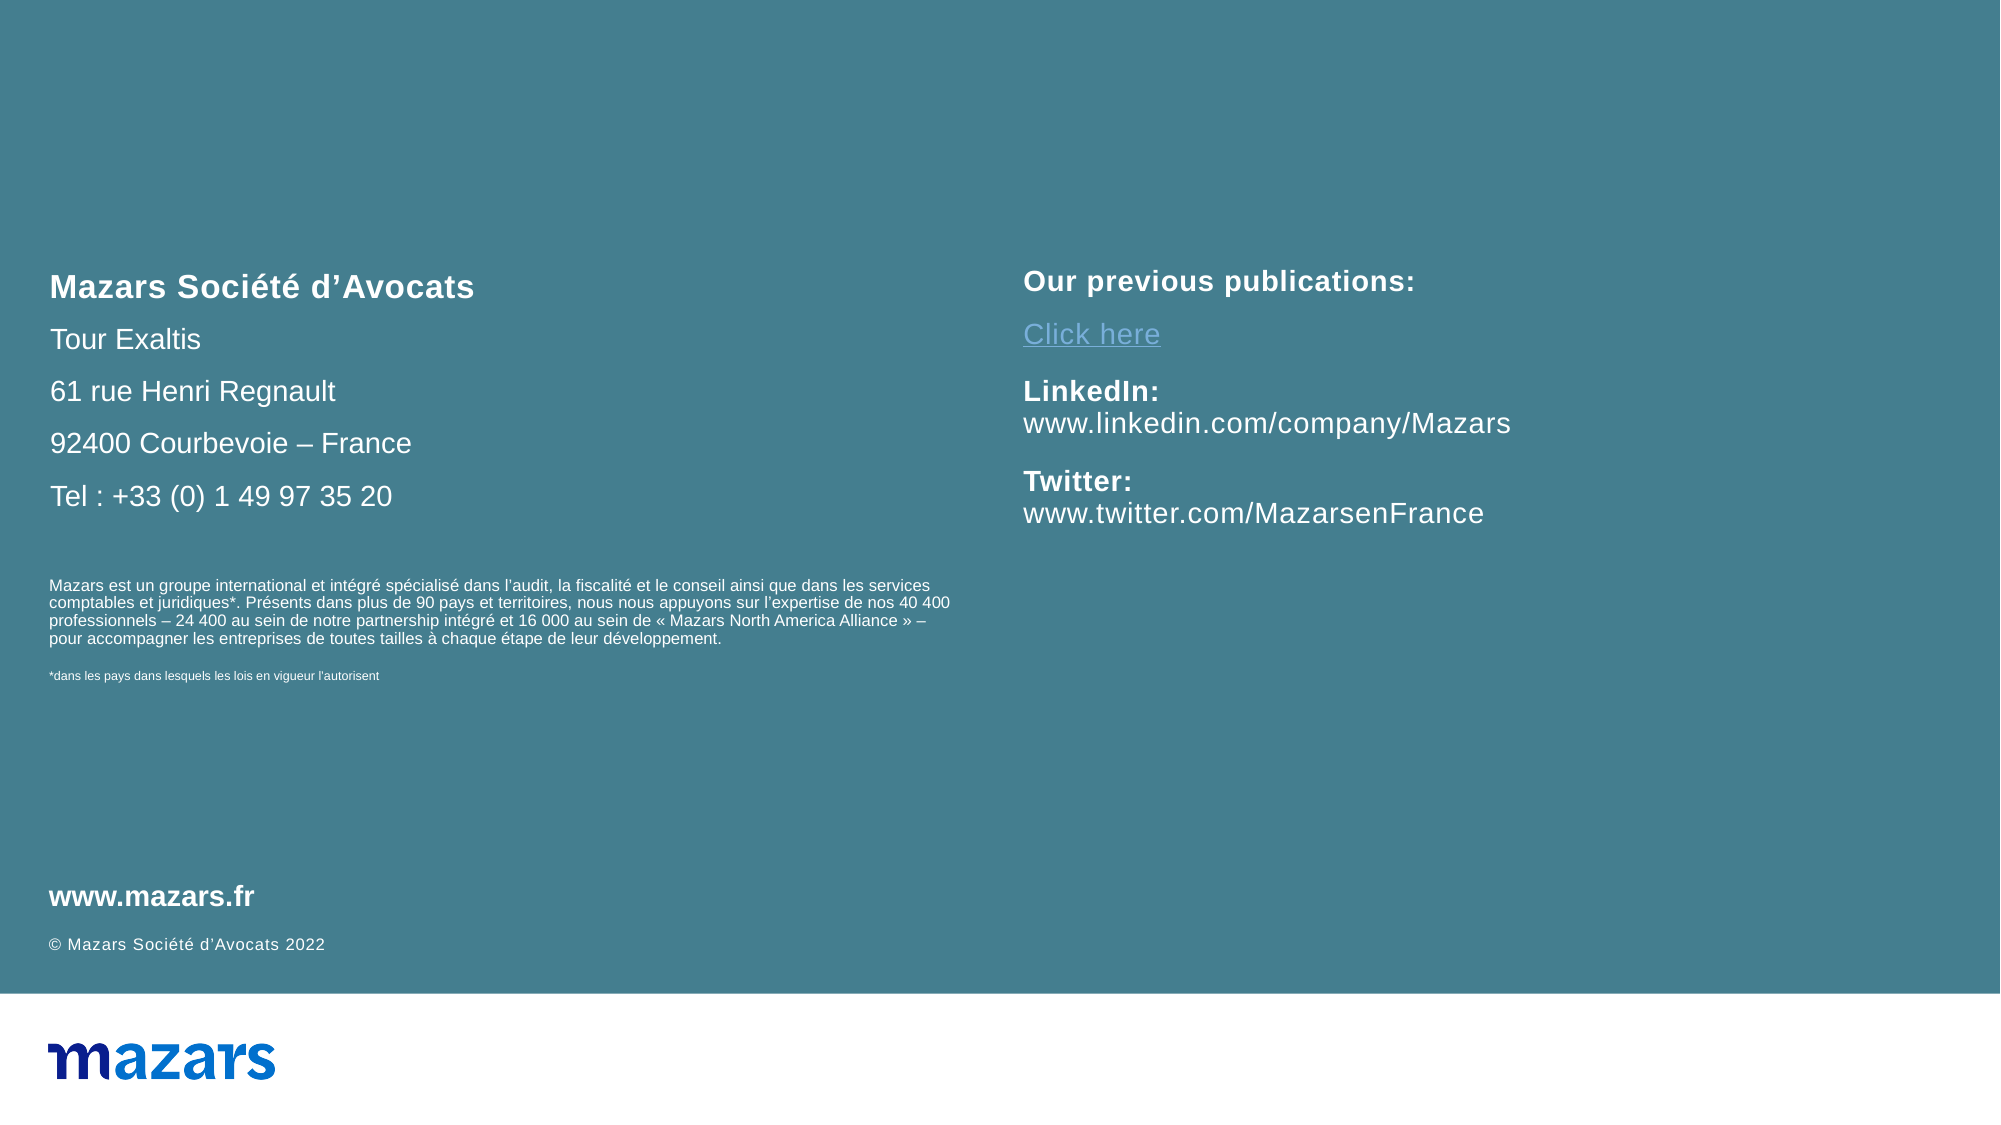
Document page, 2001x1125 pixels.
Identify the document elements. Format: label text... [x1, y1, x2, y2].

text_box Our previous publications: Click here [1023, 259, 1652, 393]
picture [48, 1043, 275, 1080]
list Tour Exaltis 61 rue Henri Regnault 92400 Courbevoie – France Tel : +33 (0) 1 49 97 35 20 [50, 312, 977, 525]
